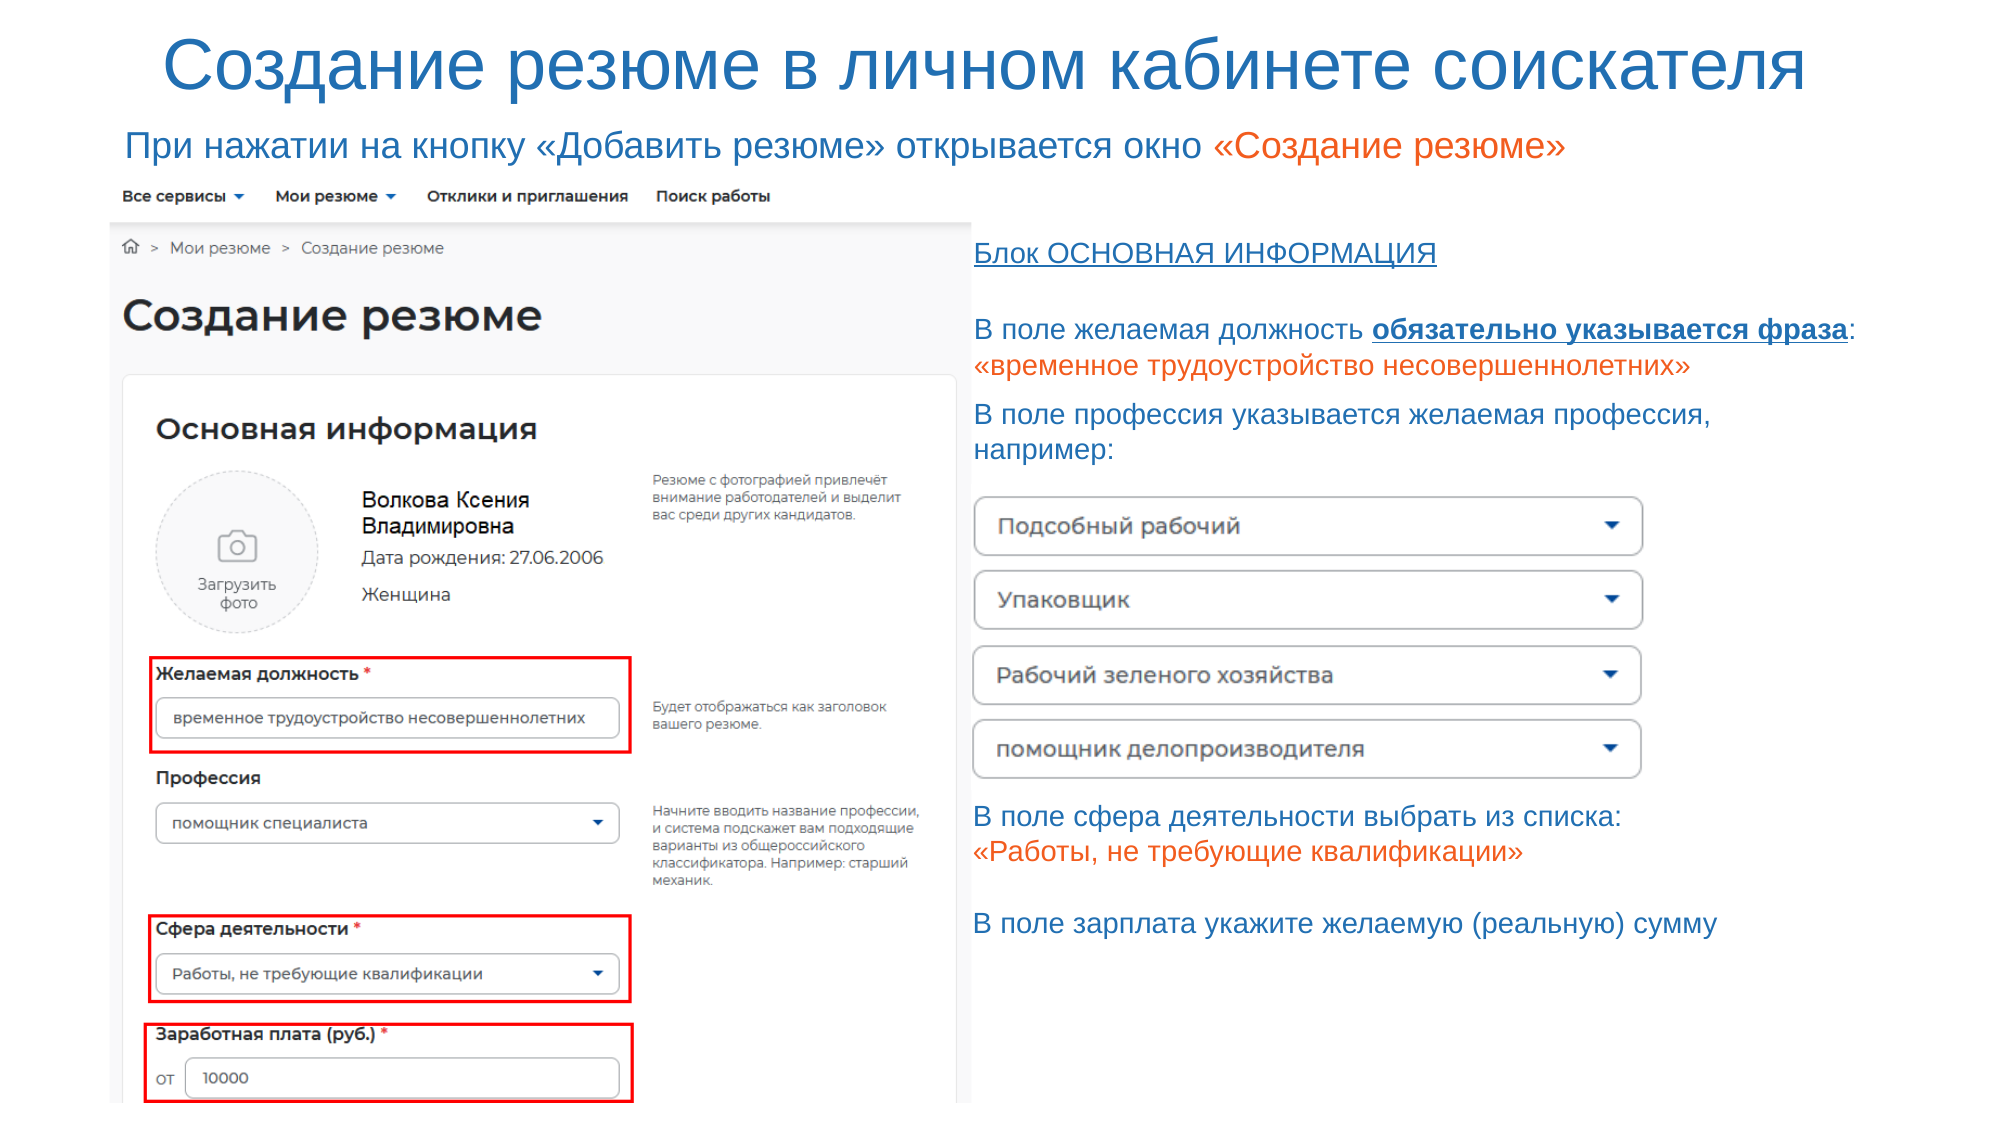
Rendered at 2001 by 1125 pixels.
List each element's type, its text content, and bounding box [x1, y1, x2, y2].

text_box В поле желаемая должность обязательно указывается фраза: «временное трудоустройство несовершеннолетних» [972, 303, 1872, 389]
text_box При нажатии на кнопку «Добавить резюме» открывается окно «Создание резюме» [109, 113, 1945, 174]
picture [109, 181, 1653, 1103]
text_box В поле сфера деятельности выбрать из списка: «Работы, не требующие квалификации» [972, 790, 1639, 875]
title Создание резюме в личном кабинете соискателя [147, 19, 1945, 113]
text_box Блок ОСНОВНАЯ ИНФОРМАЦИЯ [972, 227, 1453, 277]
text_box В поле зарплата укажите желаемую (реальную) сумму [972, 896, 1734, 947]
text_box В поле профессия указывается желаемая профессия, например: [972, 388, 1736, 473]
